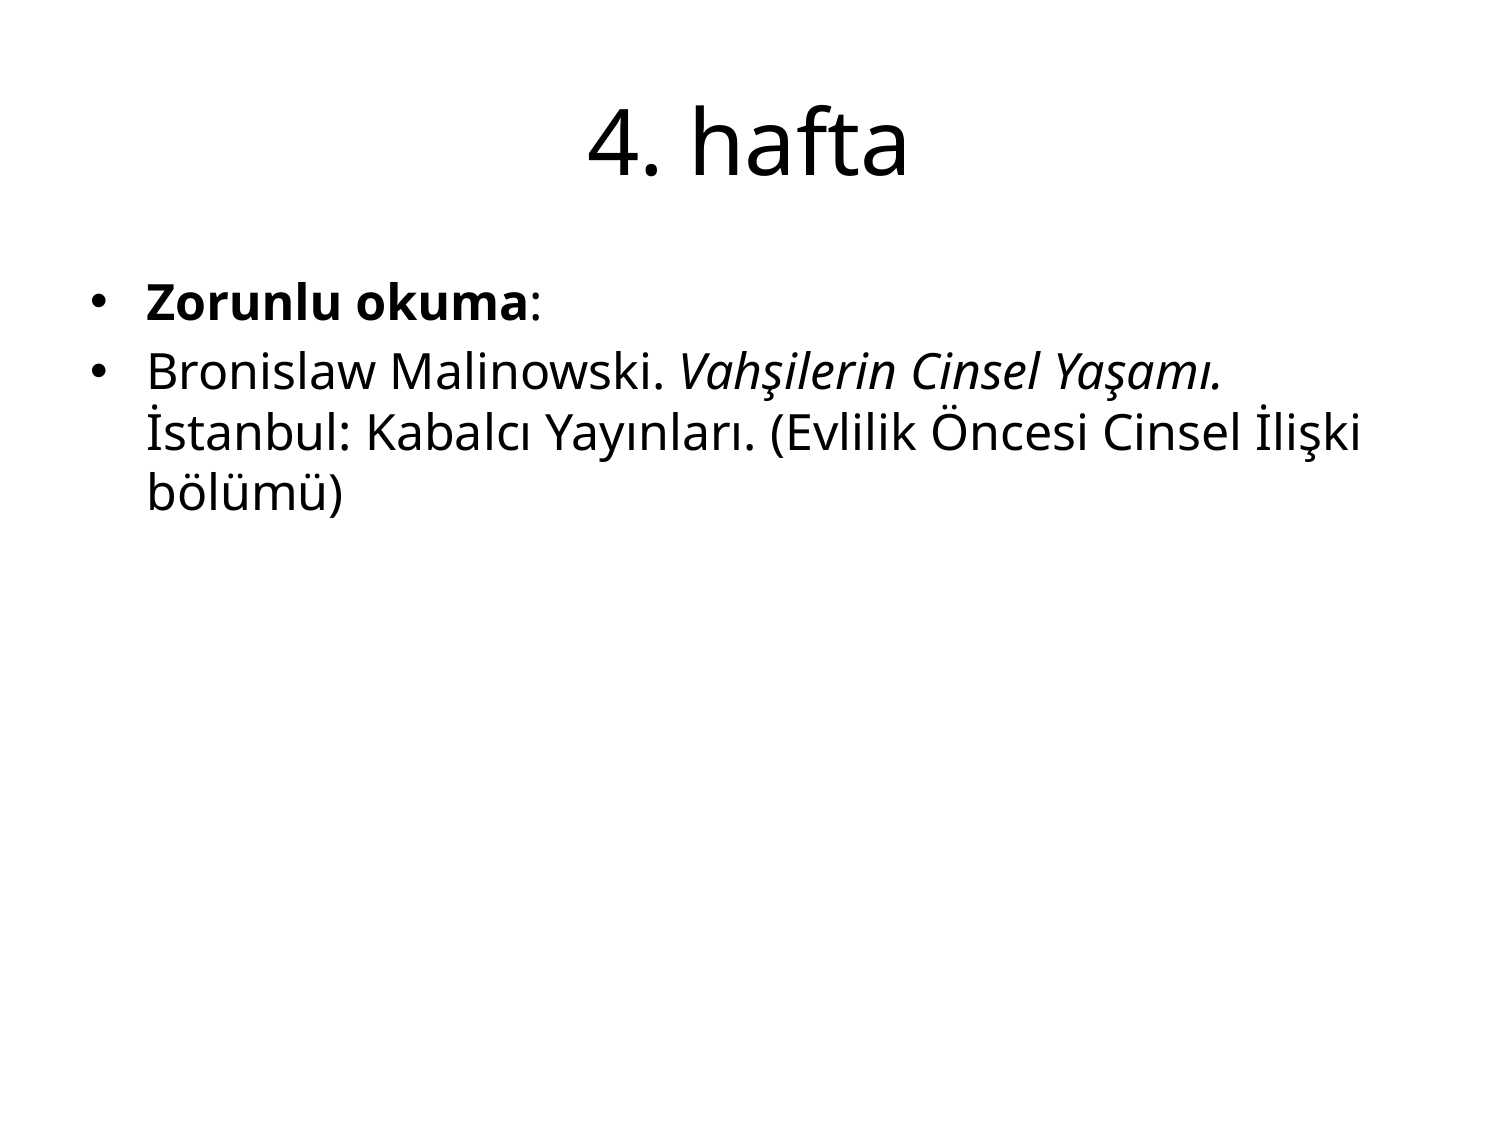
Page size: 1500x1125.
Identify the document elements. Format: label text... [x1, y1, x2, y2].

title 4. hafta [75, 45, 1425, 233]
list Zorunlu okuma: Bronislaw Malinowski. Vahşilerin Cinsel Yaşamı. İstanbul: Kabalcı Yayınları. (Evlilik Öncesi Cinsel İlişki bölümü) [75, 262, 1425, 1005]
